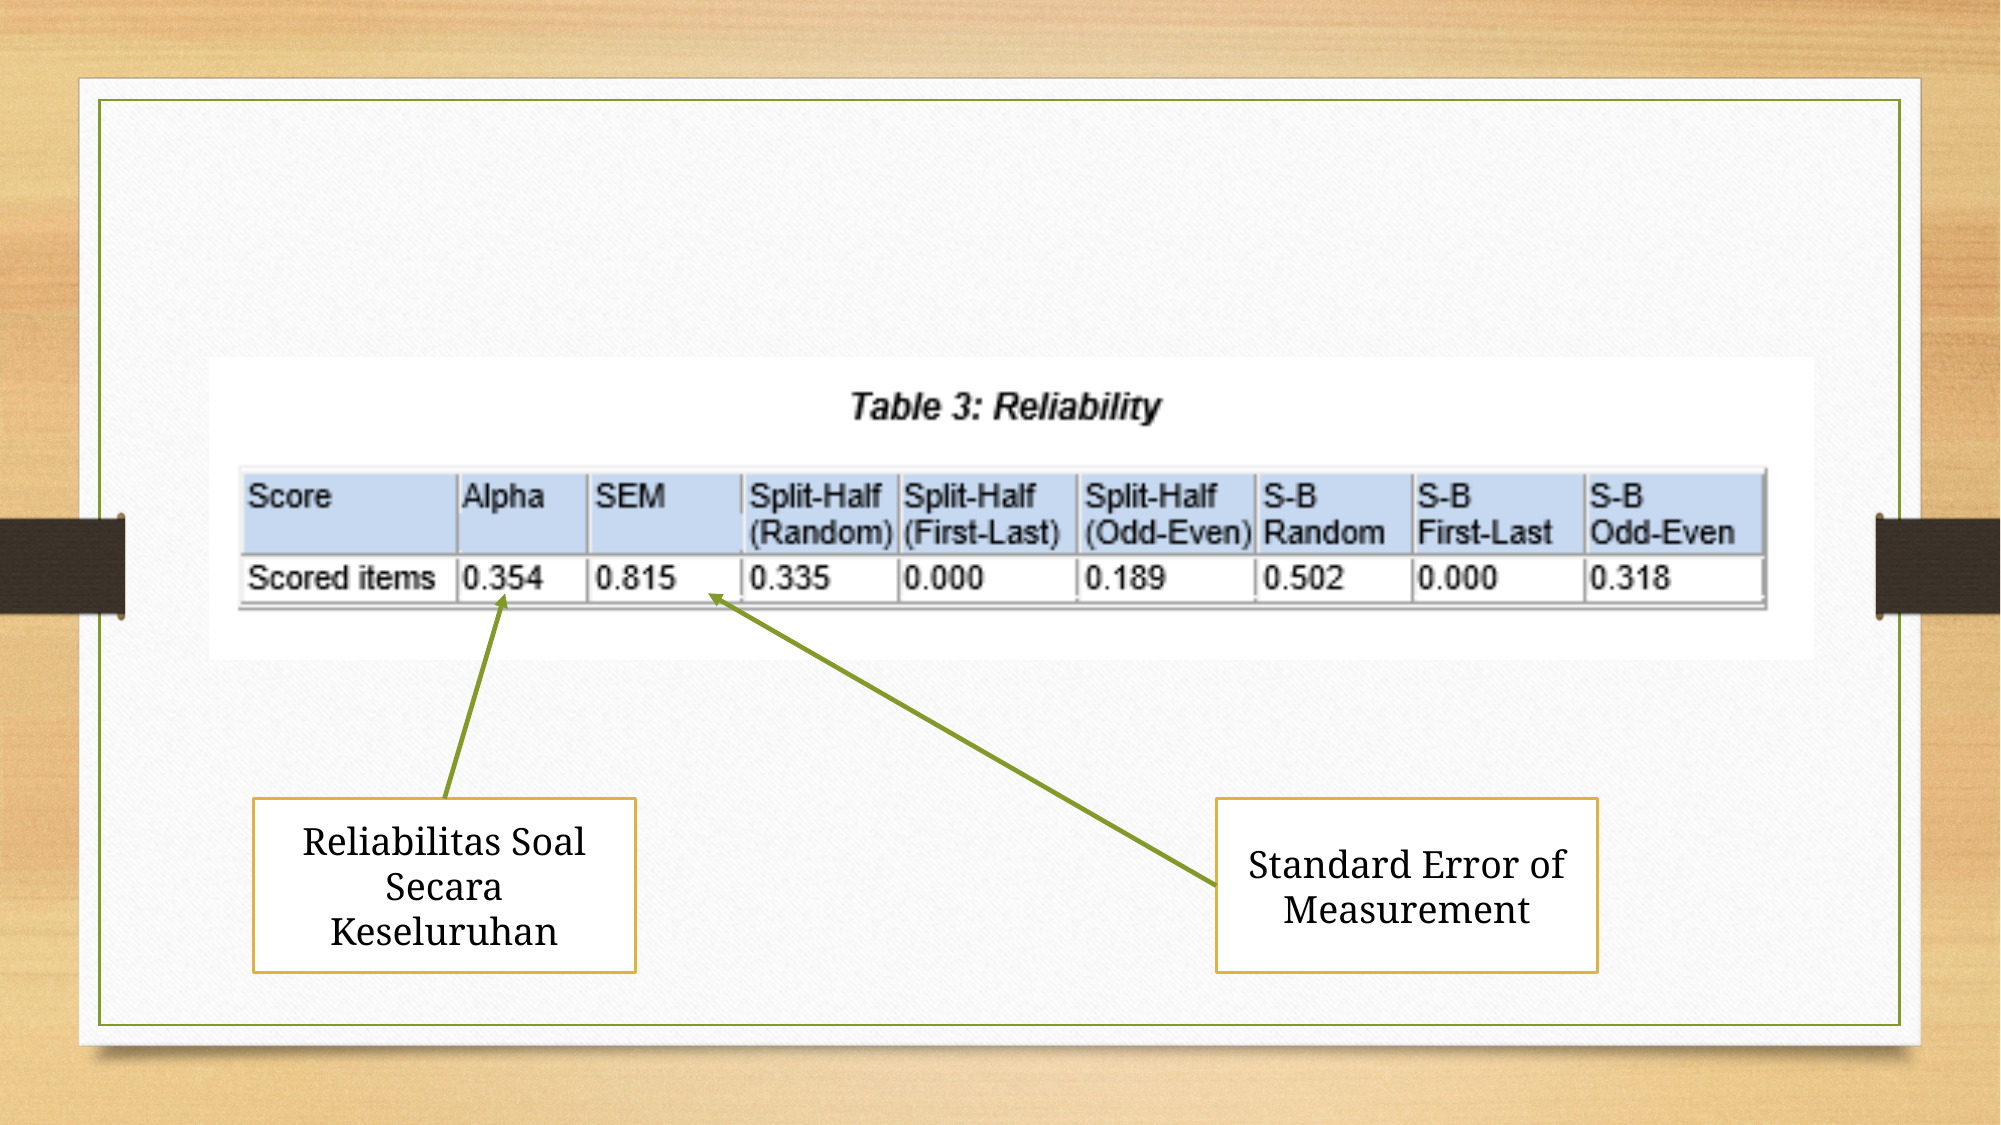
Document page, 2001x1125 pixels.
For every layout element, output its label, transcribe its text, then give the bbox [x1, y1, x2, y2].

picture [0, 0, 2001, 1125]
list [209, 357, 1814, 660]
text_box Standard Error of Measurement [1215, 797, 1599, 974]
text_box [707, 593, 1217, 886]
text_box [444, 593, 506, 799]
text_box Reliabilitas Soal Secara Keseluruhan [252, 797, 636, 974]
